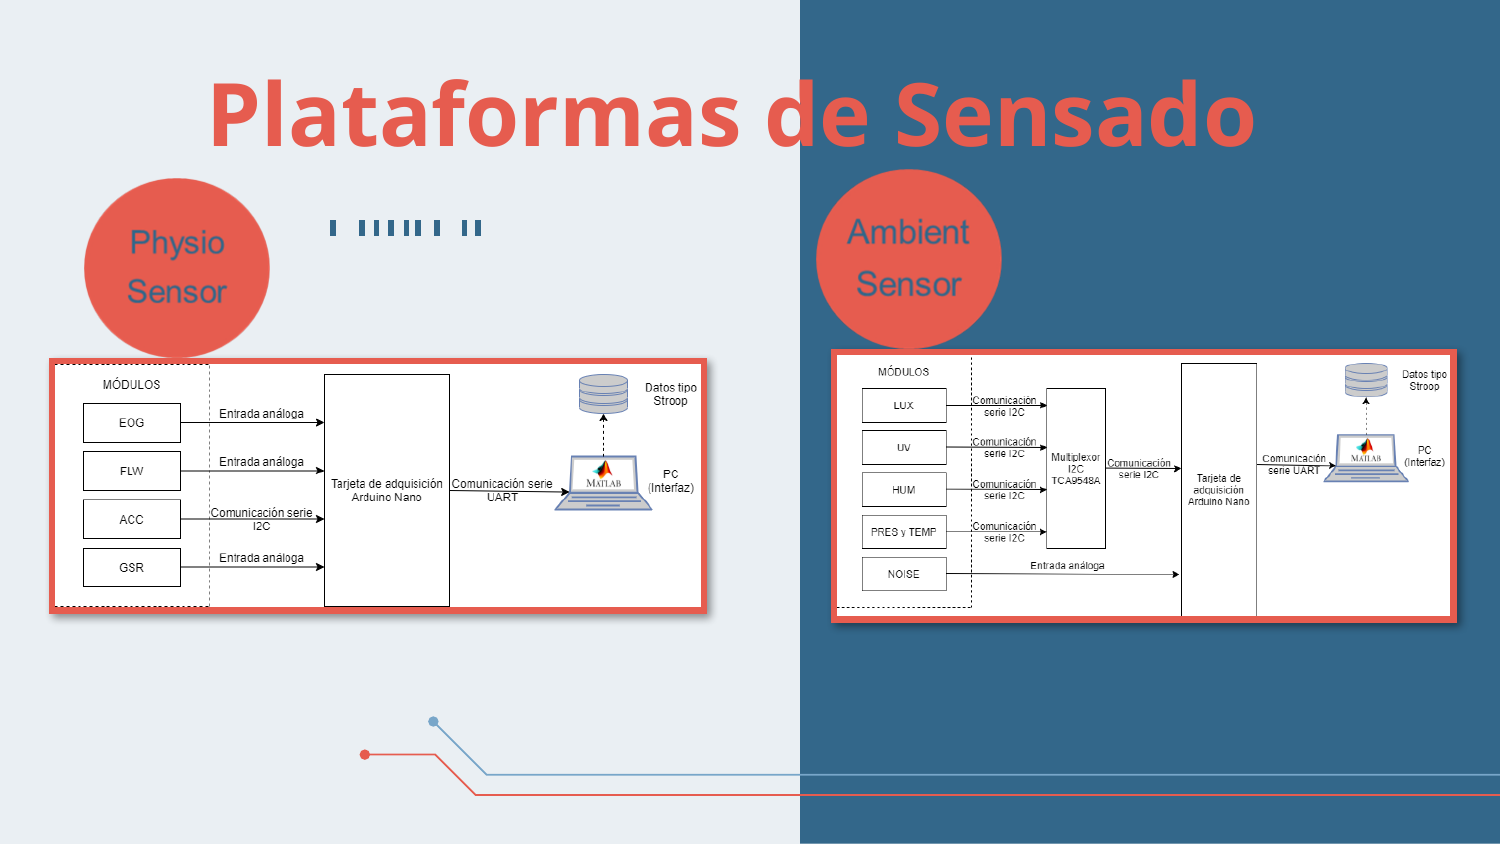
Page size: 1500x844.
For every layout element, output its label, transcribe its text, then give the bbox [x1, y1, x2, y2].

picture [54, 363, 701, 608]
picture [836, 354, 1451, 617]
picture [815, 169, 1002, 349]
picture [84, 178, 270, 359]
title Plataformas de Sensado [104, 49, 1361, 179]
